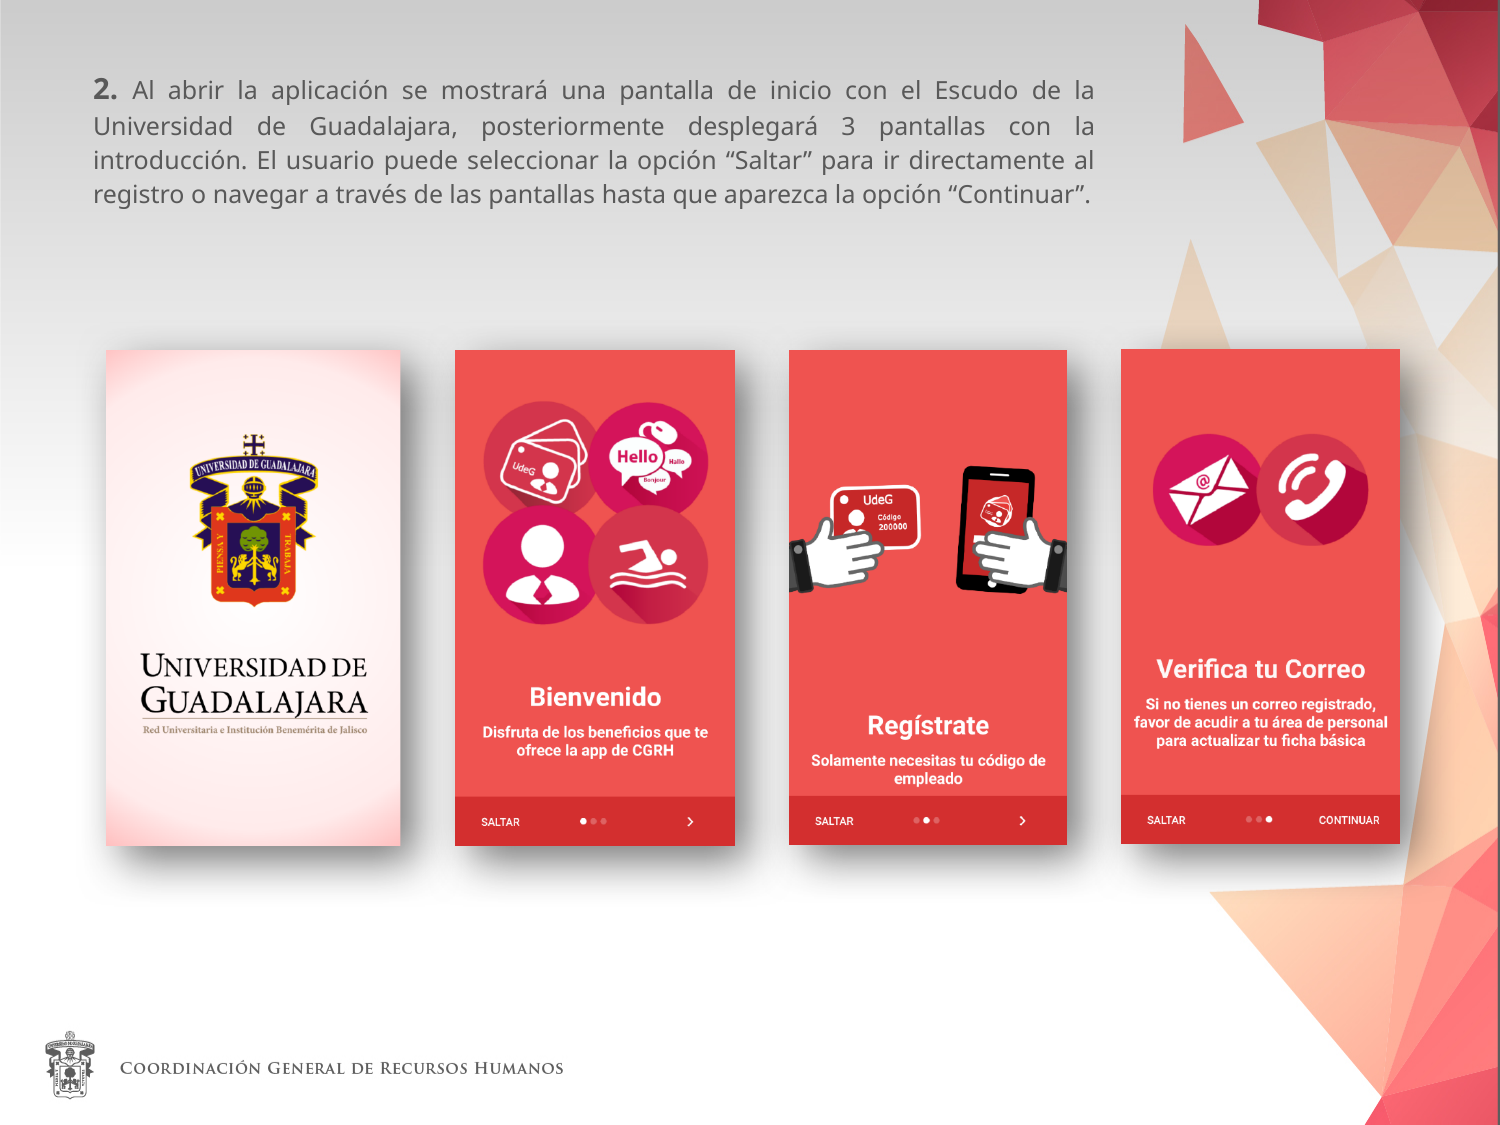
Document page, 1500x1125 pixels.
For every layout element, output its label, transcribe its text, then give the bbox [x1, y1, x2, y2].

text_box 2. Al abrir la aplicación se mostrará una pantalla de inicio con el Escudo de la Universidad de Guadalajara, posteriormente desplegará 3 pantallas con la introducción. El usuario puede seleccionar la opción “Saltar” para ir directamente al registro o navegar a través de las pantallas hasta que aparezca la opción “Continuar”. [78, 19, 1112, 261]
picture [0, 0, 1500, 1125]
